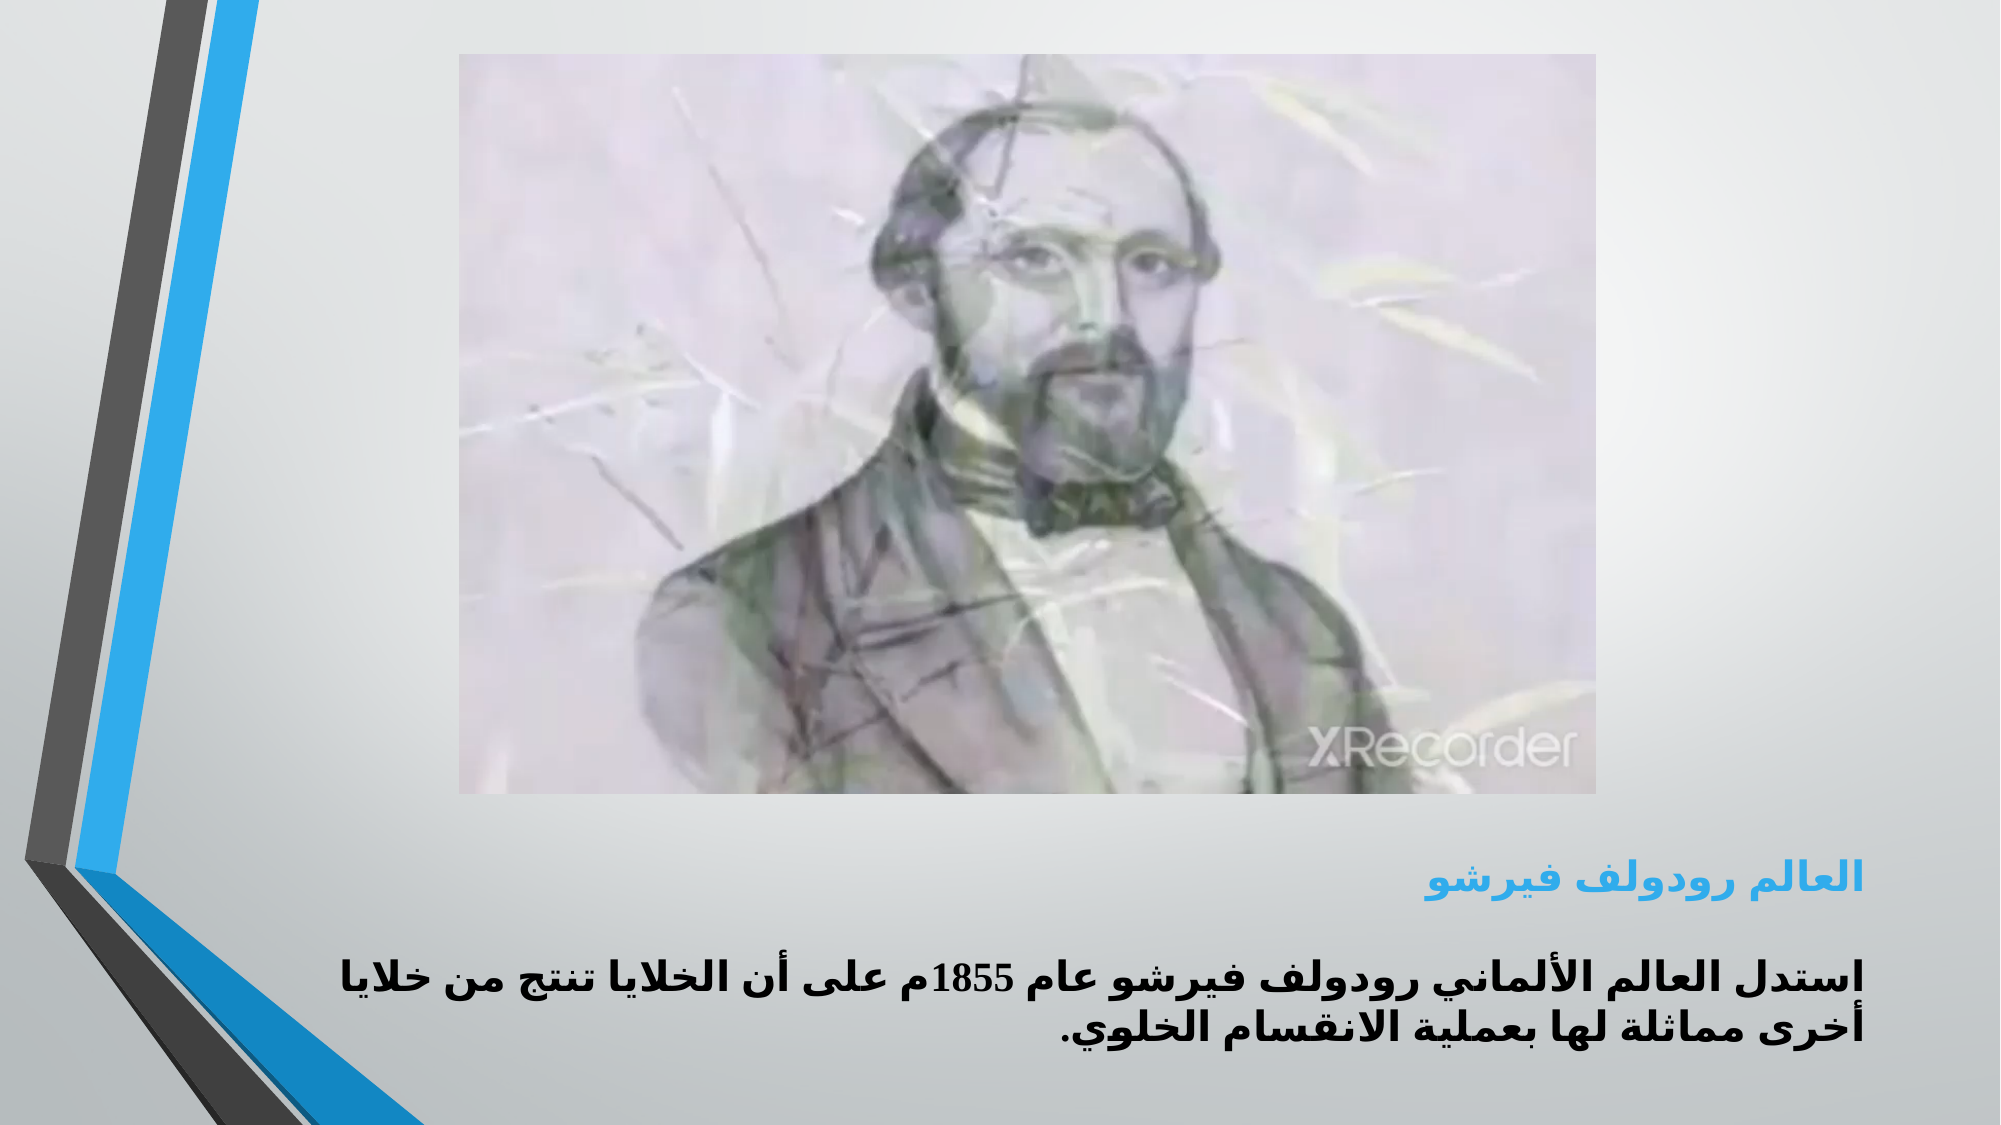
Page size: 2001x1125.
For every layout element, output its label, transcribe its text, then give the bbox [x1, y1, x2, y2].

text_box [458, 53, 1597, 796]
text_box العالم رودولف فيرشو استدل العالم الألماني رودولف فيرشو عام 1855م على أن الخلايا تنتج من خلايا أخرى مماثلة لها بعملية الانقسام الخلوي. [311, 662, 1881, 1058]
